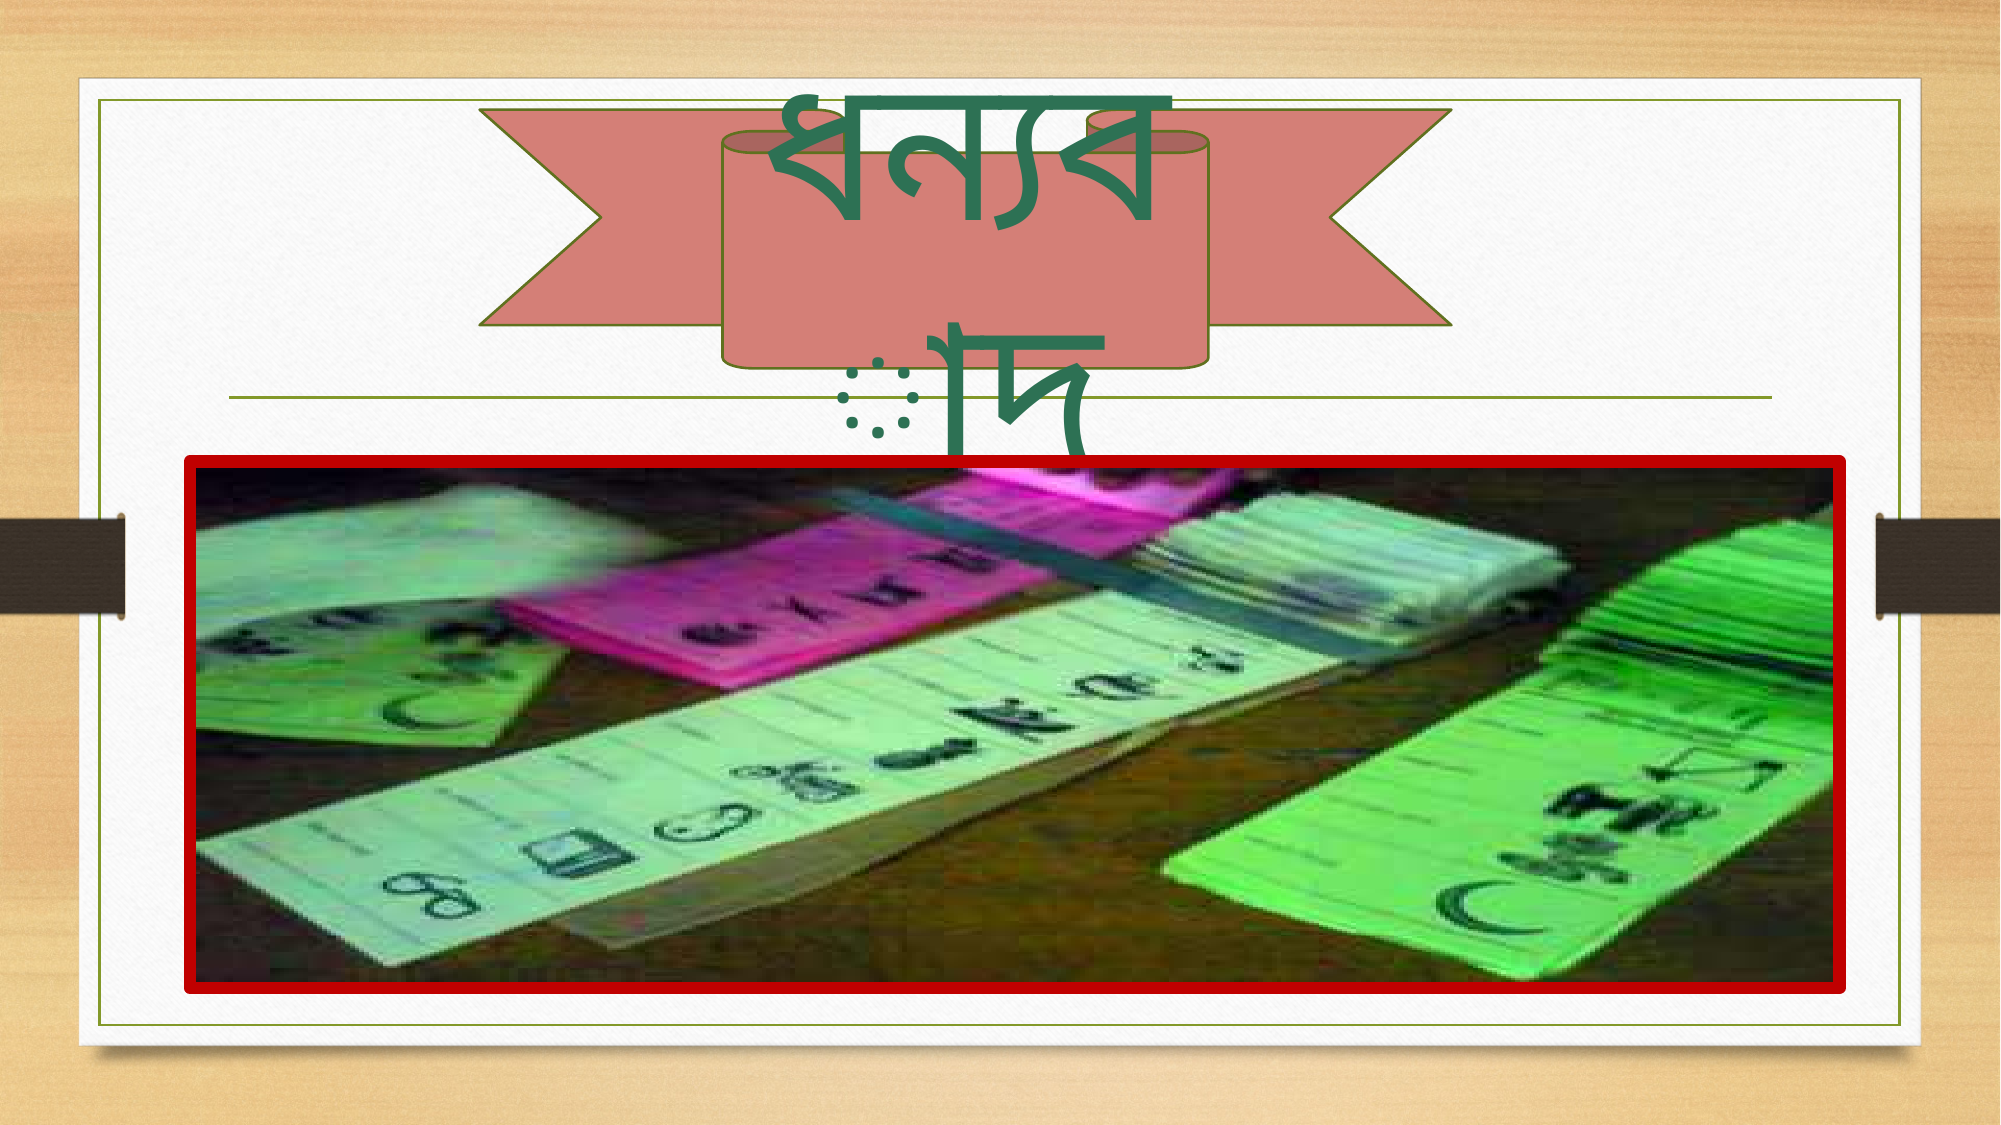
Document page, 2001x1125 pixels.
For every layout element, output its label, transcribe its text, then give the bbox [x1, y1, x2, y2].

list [195, 467, 1834, 982]
picture [0, 0, 2001, 1125]
text_box ধন্যবাদ [478, 108, 1453, 370]
